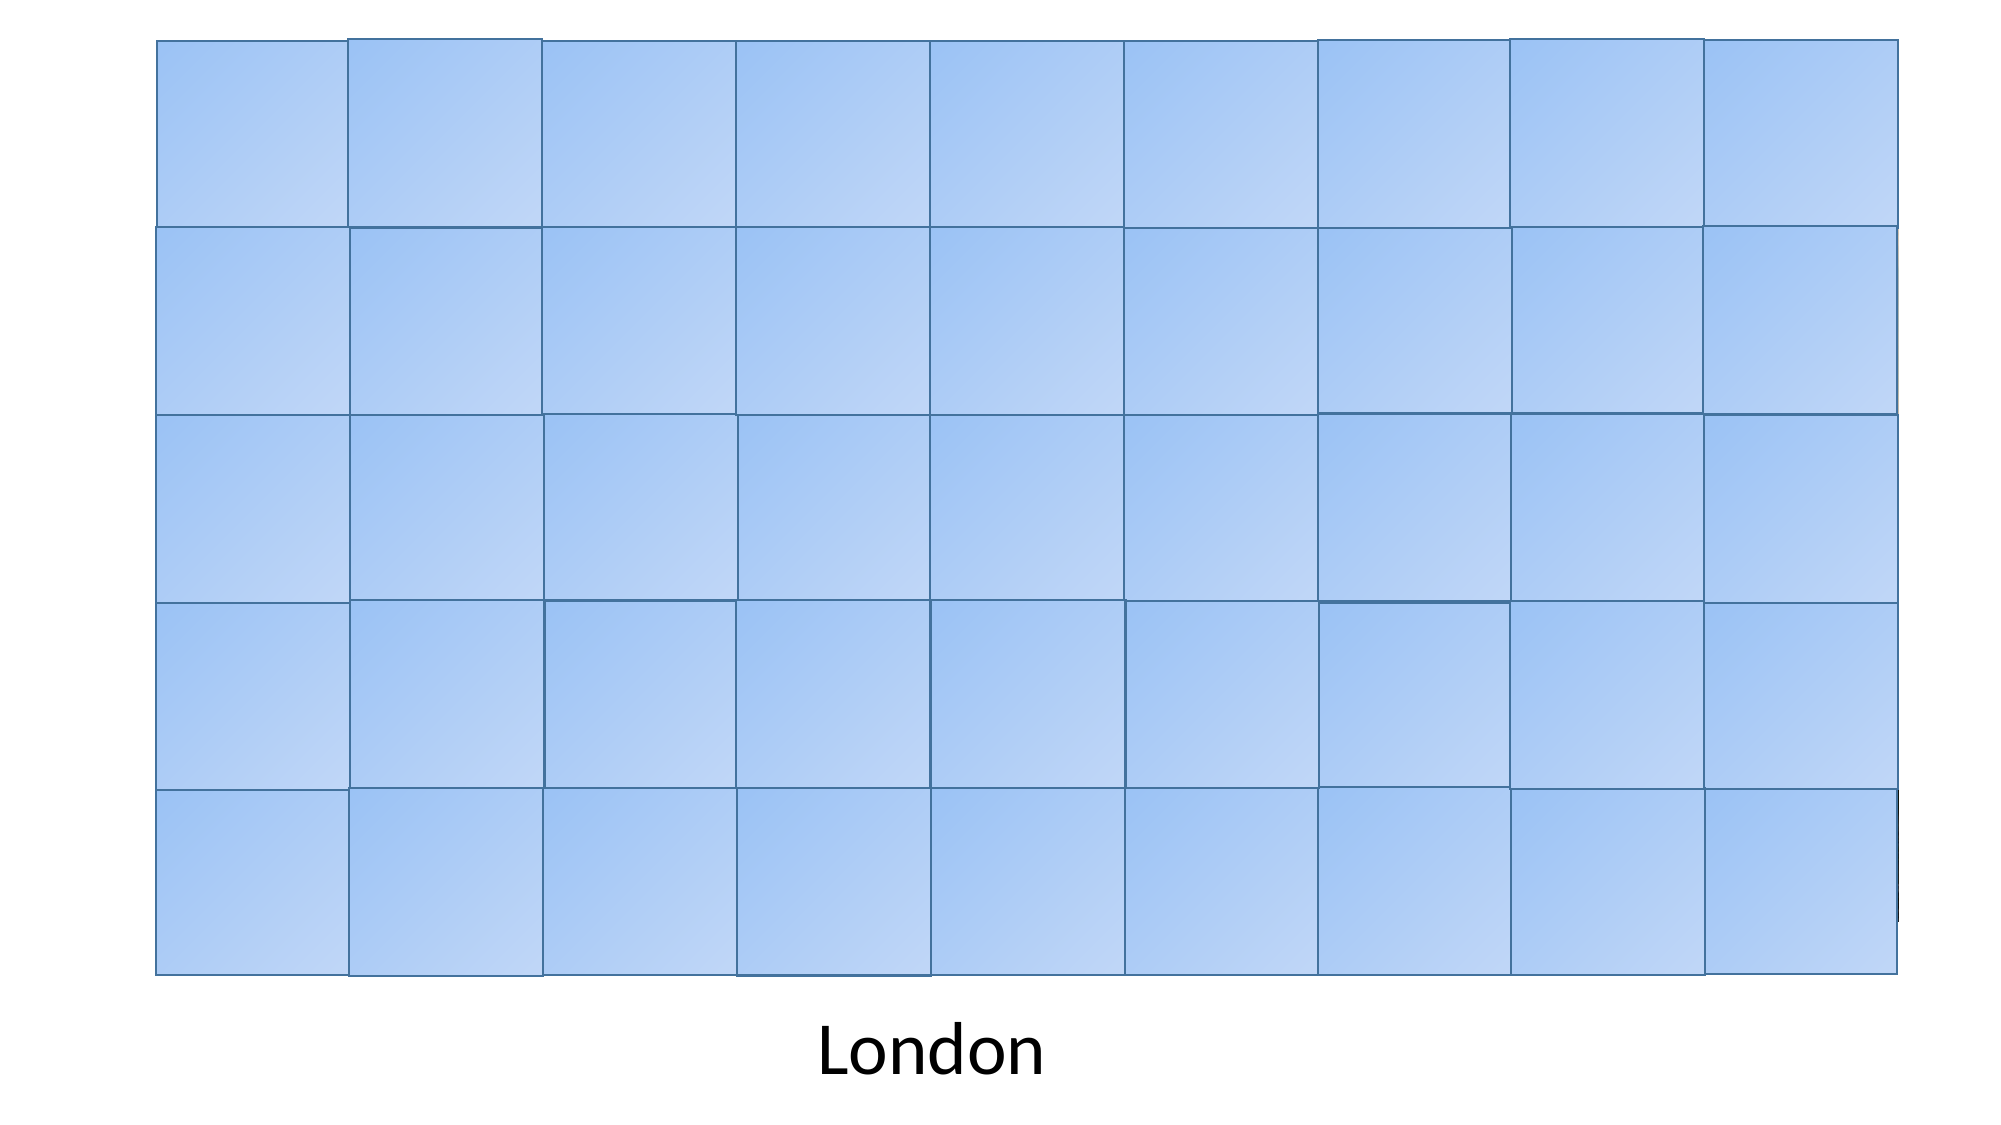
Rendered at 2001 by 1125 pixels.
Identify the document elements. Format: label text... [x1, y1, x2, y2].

text_box [1317, 39, 1509, 74]
text_box [348, 922, 544, 977]
text_box [736, 922, 932, 977]
text_box [156, 40, 347, 74]
text_box [737, 40, 931, 74]
text_box [543, 40, 737, 74]
picture [156, 74, 1899, 922]
text_box [347, 38, 543, 74]
text_box [1705, 39, 1899, 74]
text_box [931, 40, 1123, 74]
text_box [155, 791, 348, 976]
text_box [1123, 40, 1319, 74]
text_box London [802, 992, 1282, 1098]
text_box [1706, 922, 1898, 975]
text_box [1510, 922, 1706, 976]
text_box [932, 922, 1124, 976]
text_box [1124, 922, 1317, 976]
text_box [544, 922, 736, 976]
text_box [1317, 922, 1510, 976]
text_box [1509, 38, 1705, 74]
